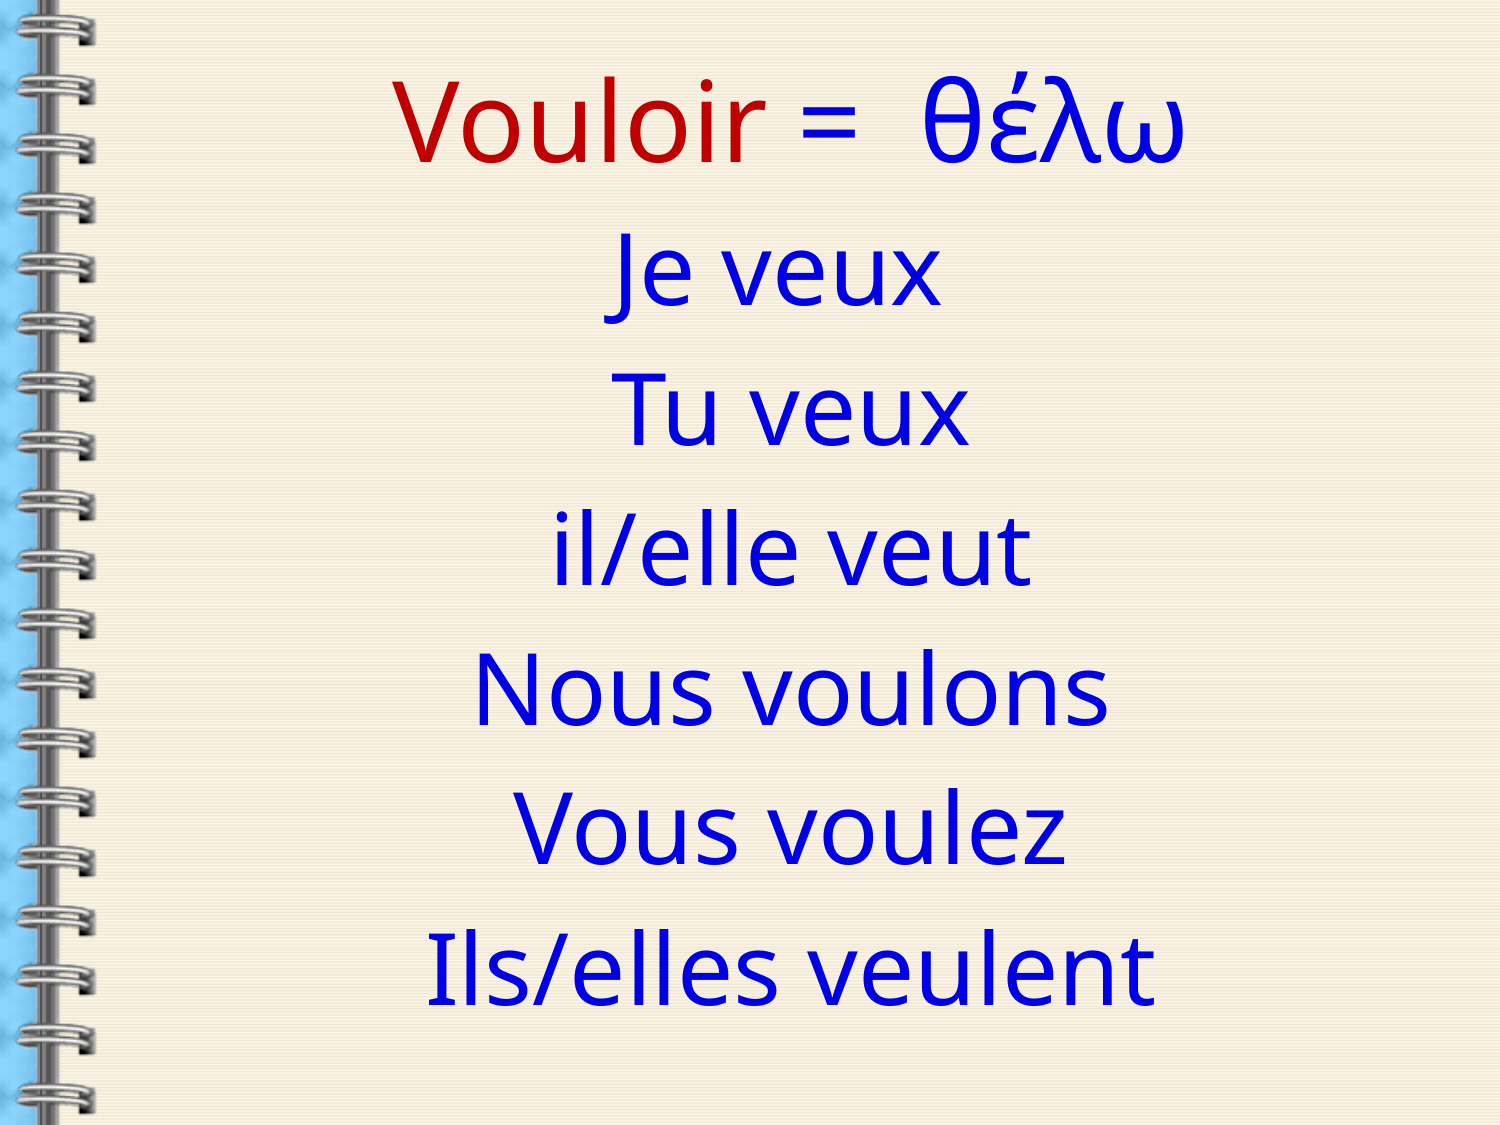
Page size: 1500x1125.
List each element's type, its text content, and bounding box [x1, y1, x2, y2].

subtitle Vouloir = θέλω Je veux Tu veux il/elle veut Nous voulons Vous voulez Ils/elles veulent [159, 42, 1424, 1059]
picture [0, 0, 1500, 1125]
